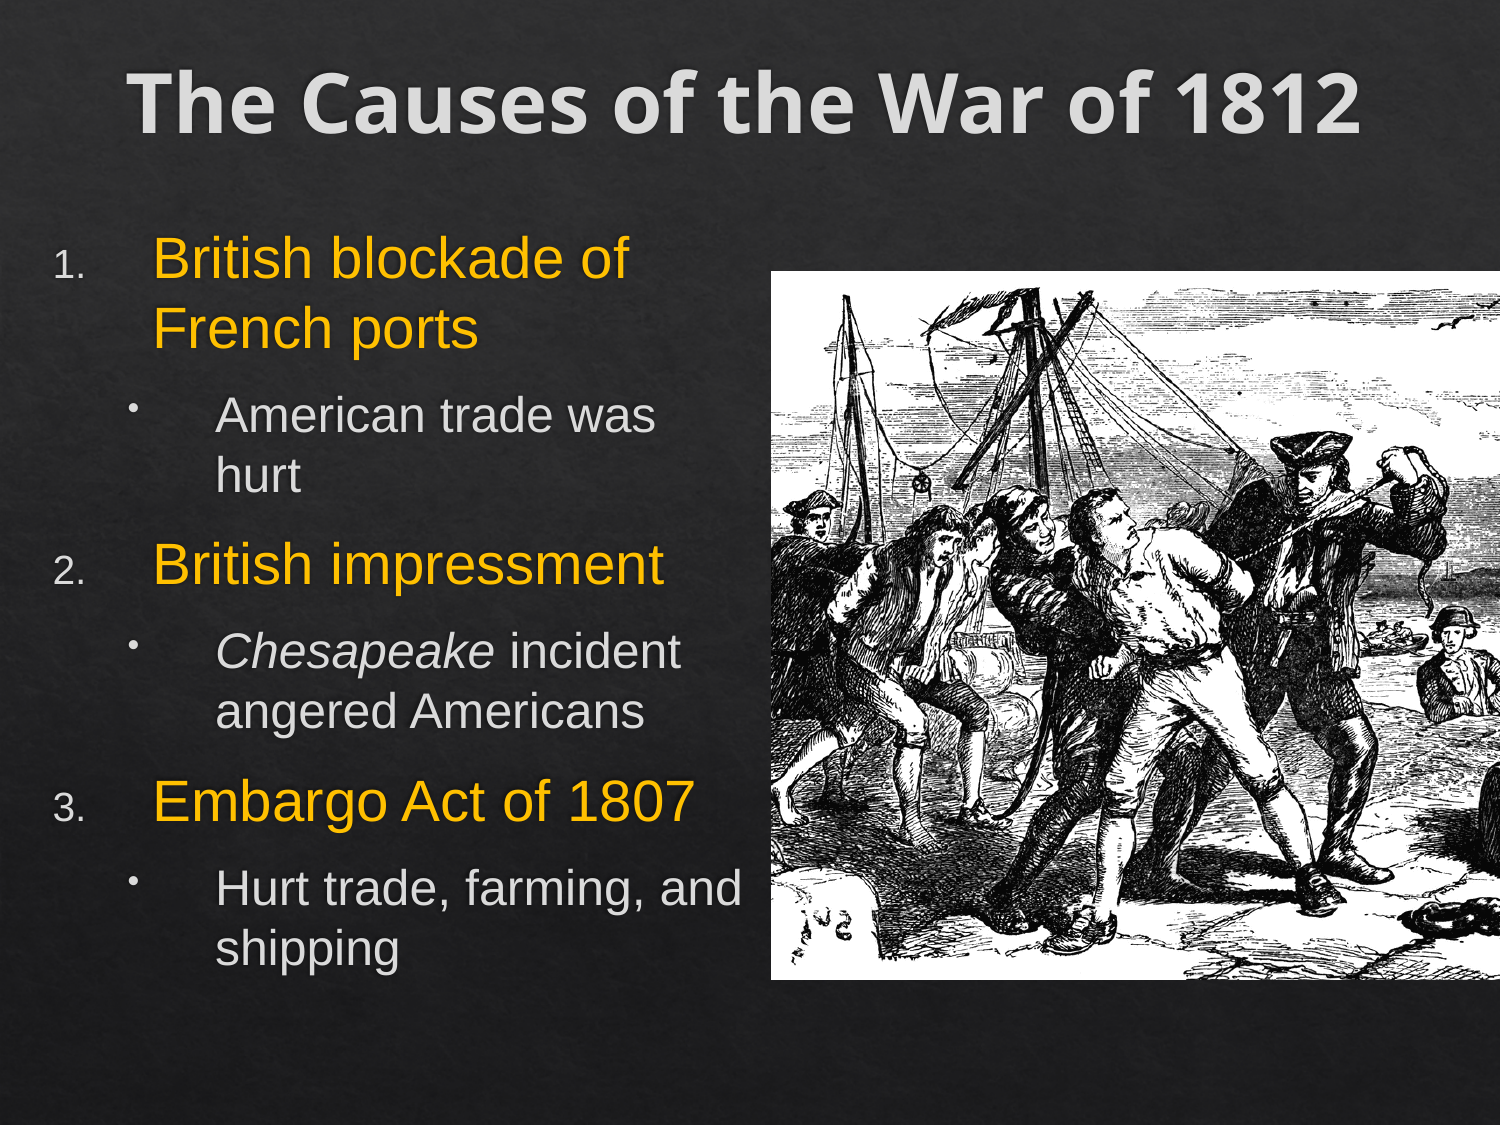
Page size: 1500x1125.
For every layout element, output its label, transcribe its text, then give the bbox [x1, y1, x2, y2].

list British blockade of French ports American trade was hurt British impressment Chesapeake incident angered Americans Embargo Act of 1807 Hurt trade, farming, and shipping [37, 212, 763, 1050]
title The Causes of the War of 1812 [75, 37, 1415, 163]
picture [770, 271, 1500, 980]
